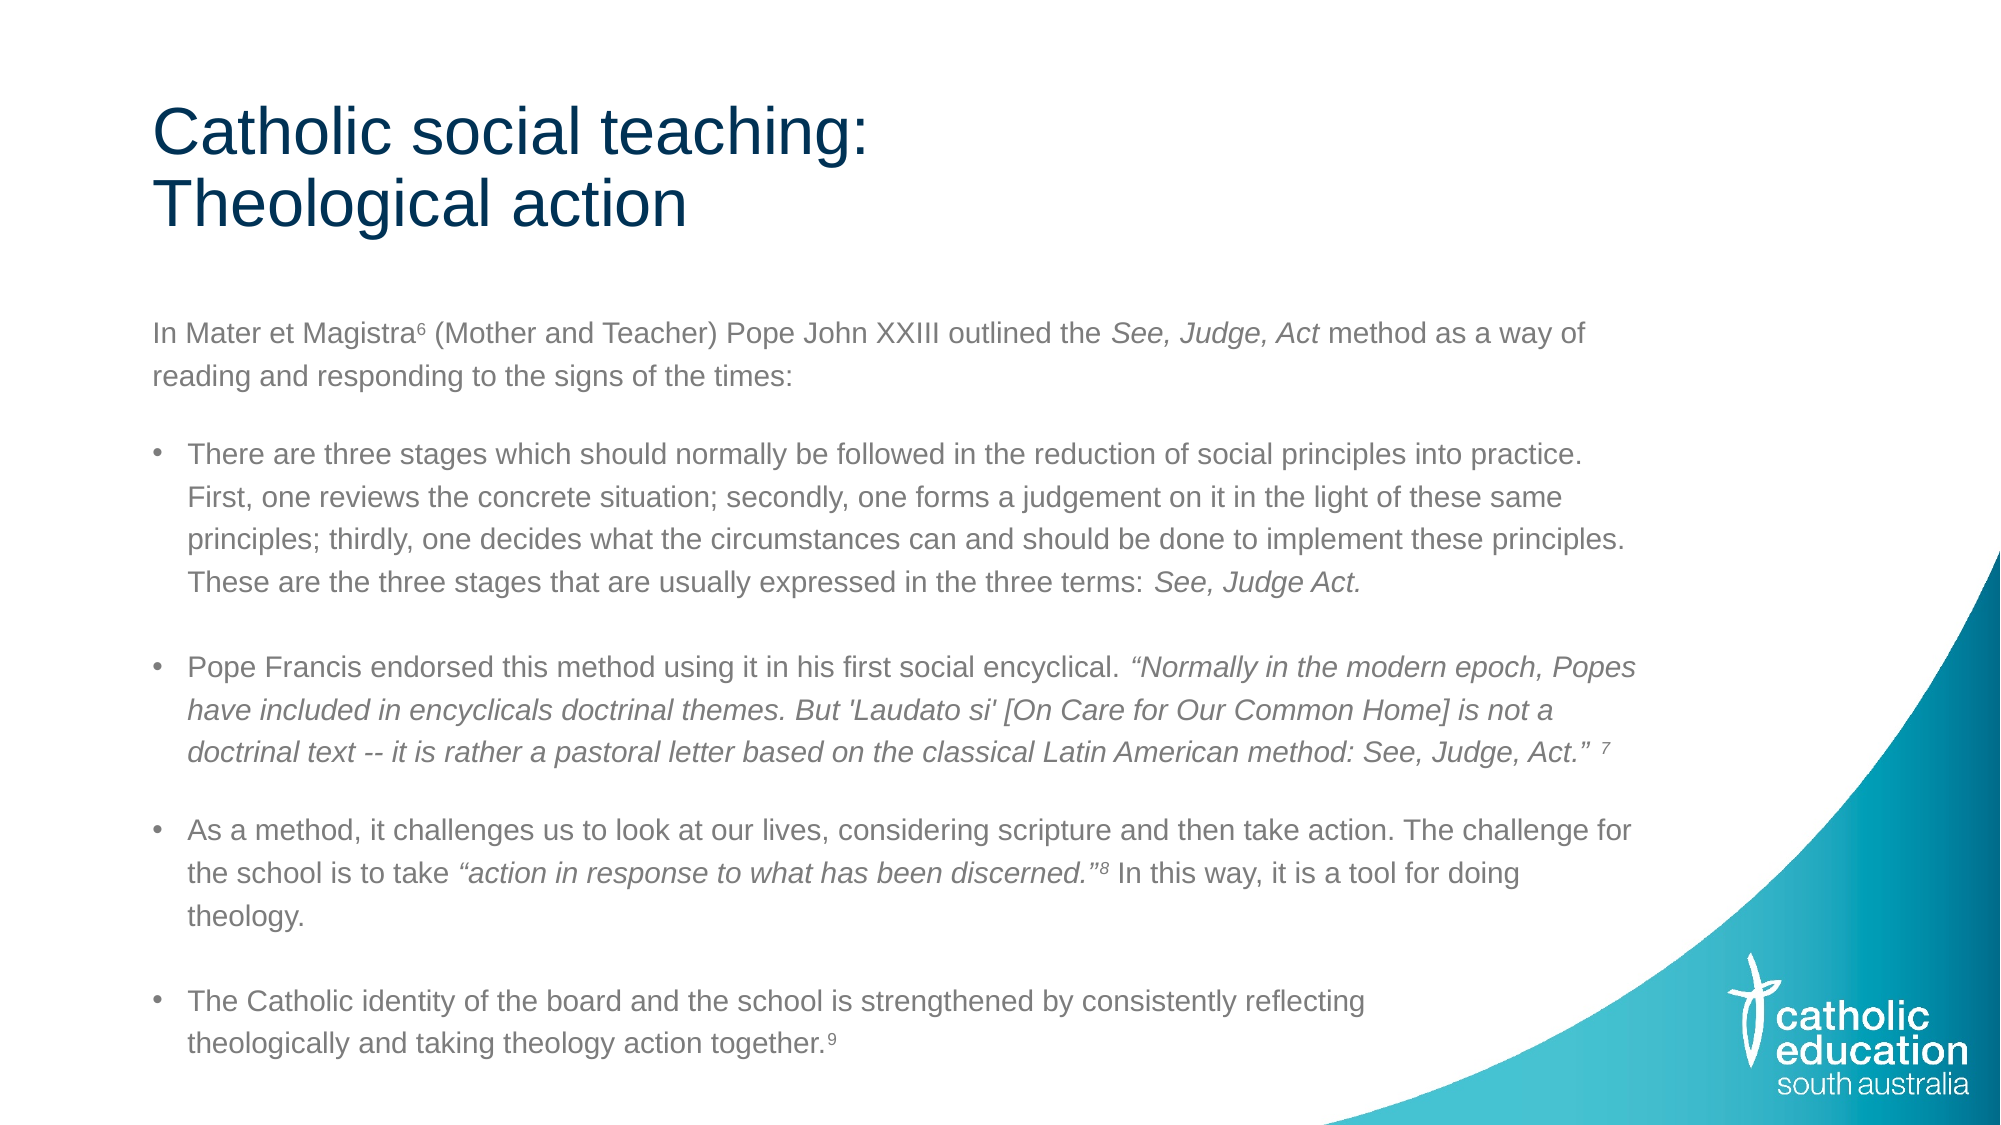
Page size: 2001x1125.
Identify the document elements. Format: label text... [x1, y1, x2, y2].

picture [1955, 1078, 1964, 1083]
picture [350, 196, 2000, 1125]
list In Mater et Magistra6 (Mother and Teacher) Pope John XXIII outlined the See, Judge, Act method as a way of reading and responding to the signs of the times: There are three stages which should normally be followed in the reduction of social principles into practice. First, one reviews the concrete situation; secondly, one forms a judgement on it in the light of these same principles; thirdly, one decides what the circumstances can and should be done to implement these principles. These are the three stages that are usually expressed in the three terms: See, Judge Act. Pope Francis endorsed this method using it in his first social encyclical. “Normally in the modern epoch, Popes have included in encyclicals doctrinal themes. But 'Laudato si' [On Care for Our Common Home] is not a doctrinal text -- it is rather a pastoral letter based on the classical Latin American method: See, Judge, Act.” 7 As a method, it challenges us to look at our lives, considering scripture and then take action. The challenge for the school is to take “action in response to what has been discerned.”8 In this way, it is a tool for doing theology. The Catholic identity of the board and the school is strengthened by consistently reflecting theologically and taking theology action together.9 [137, 299, 1663, 1097]
title Catholic social teaching: Theological action [137, 59, 1663, 278]
